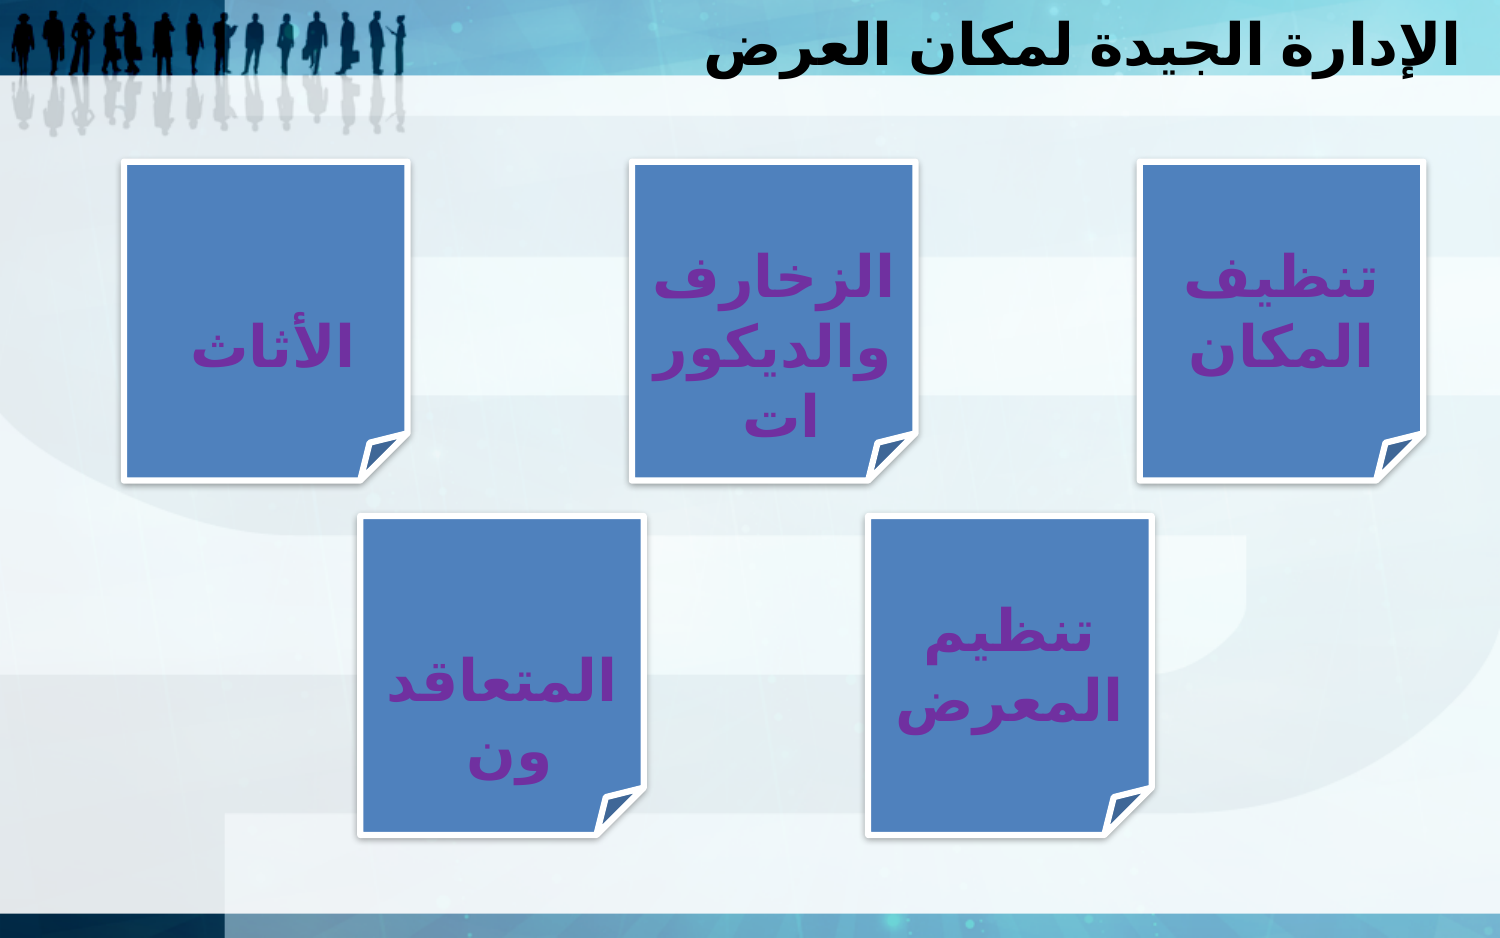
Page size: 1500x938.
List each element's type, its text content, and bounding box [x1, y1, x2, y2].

text_box الأثاث [120, 158, 411, 484]
text_box الزخارف والديكورات [628, 158, 919, 484]
text_box المتعاقدون [357, 512, 647, 839]
text_box الإدارة الجيدة لمكان العرض [667, 0, 1492, 85]
picture [0, 0, 1500, 938]
text_box تنظيم المعرض [864, 512, 1155, 839]
text_box تنظيف المكان [1136, 158, 1427, 484]
